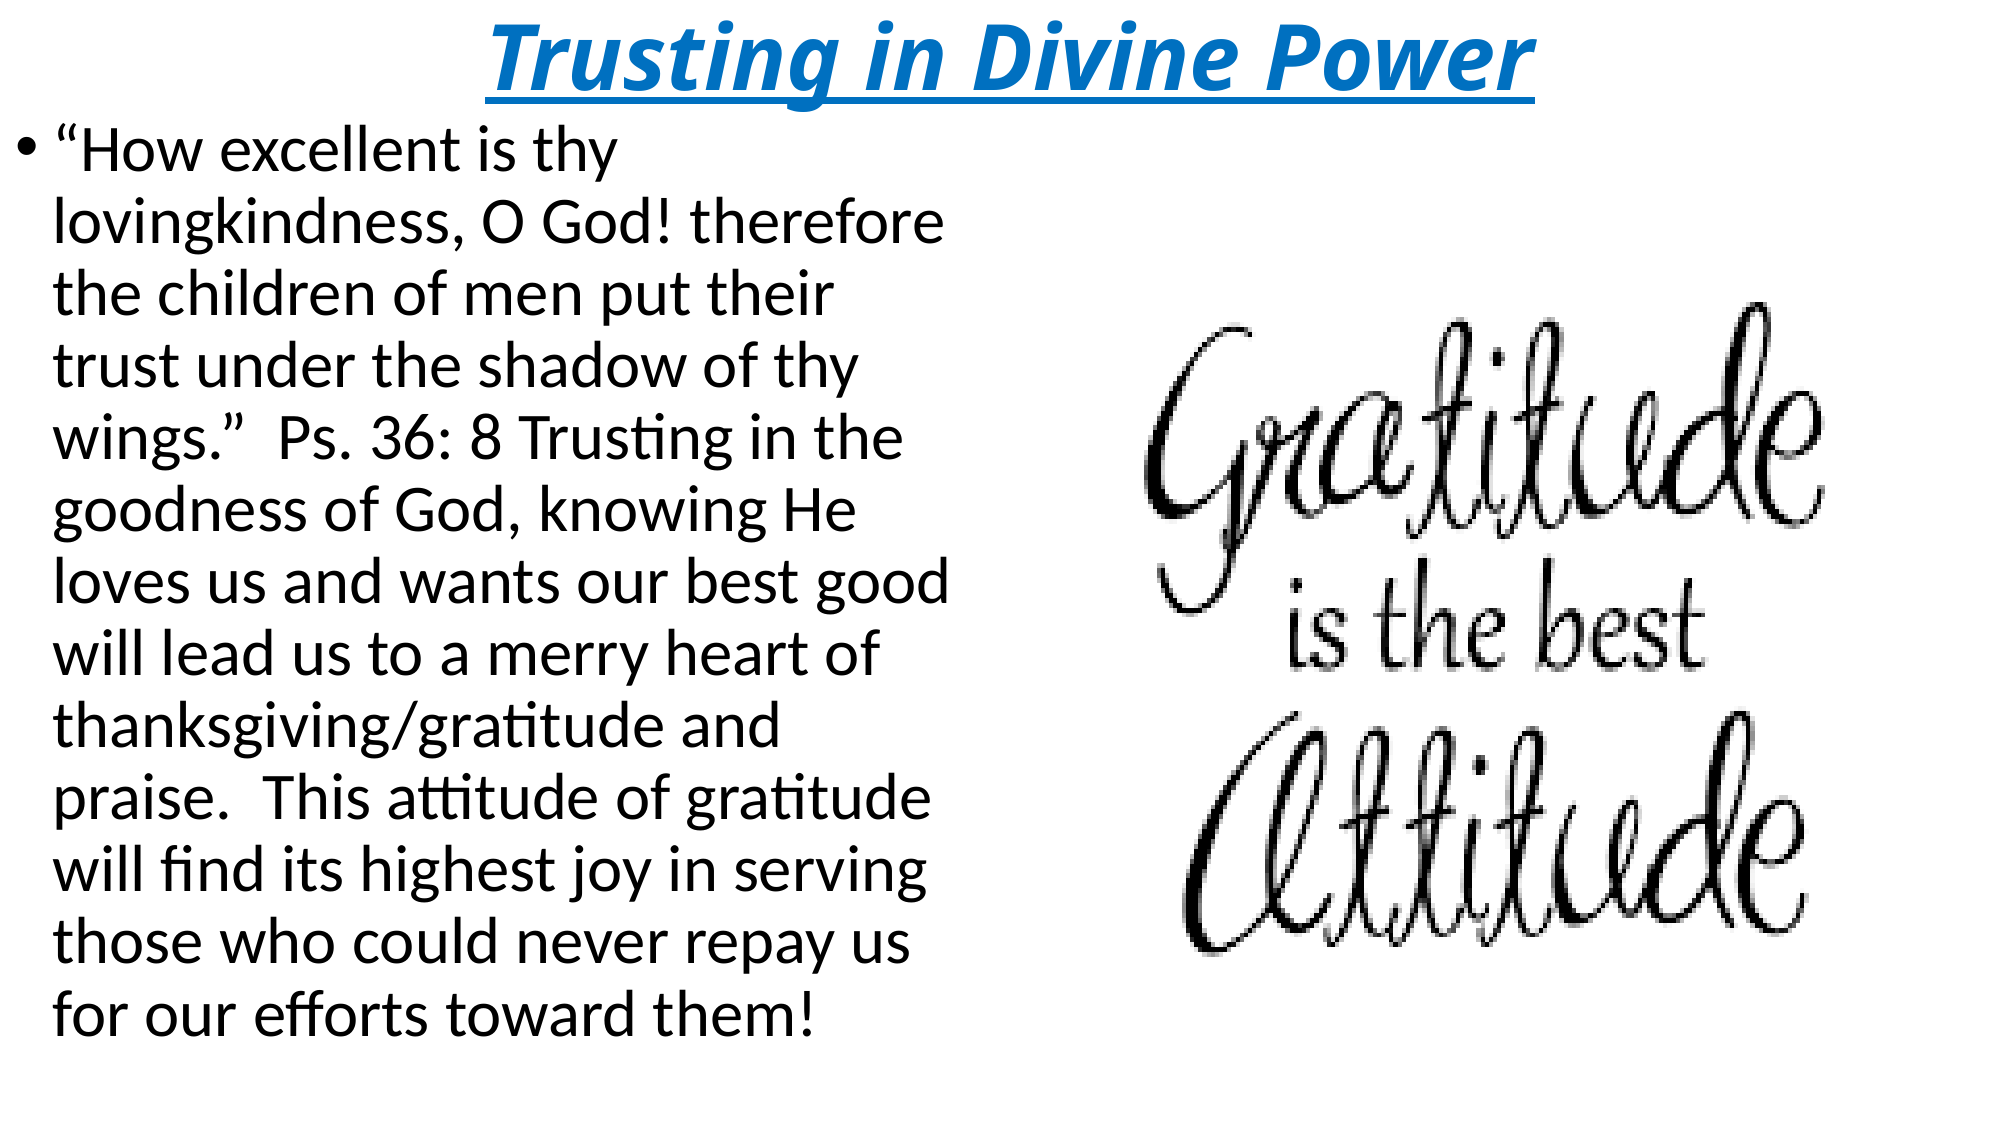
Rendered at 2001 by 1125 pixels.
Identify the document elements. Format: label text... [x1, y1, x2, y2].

title Trusting in Divine Power [137, 0, 1863, 106]
list “How excellent is thy lovingkindness, O God! therefore the children of men put their trust under the shadow of thy wings.” Ps. 36: 8 Trusting in the goodness of God, knowing He loves us and wants our best good will lead us to a merry heart of thanksgiving/gratitude and praise. This attitude of gratitude will find its highest joy in serving those who could never repay us for our efforts toward them! [0, 106, 987, 1125]
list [987, 106, 2000, 1125]
